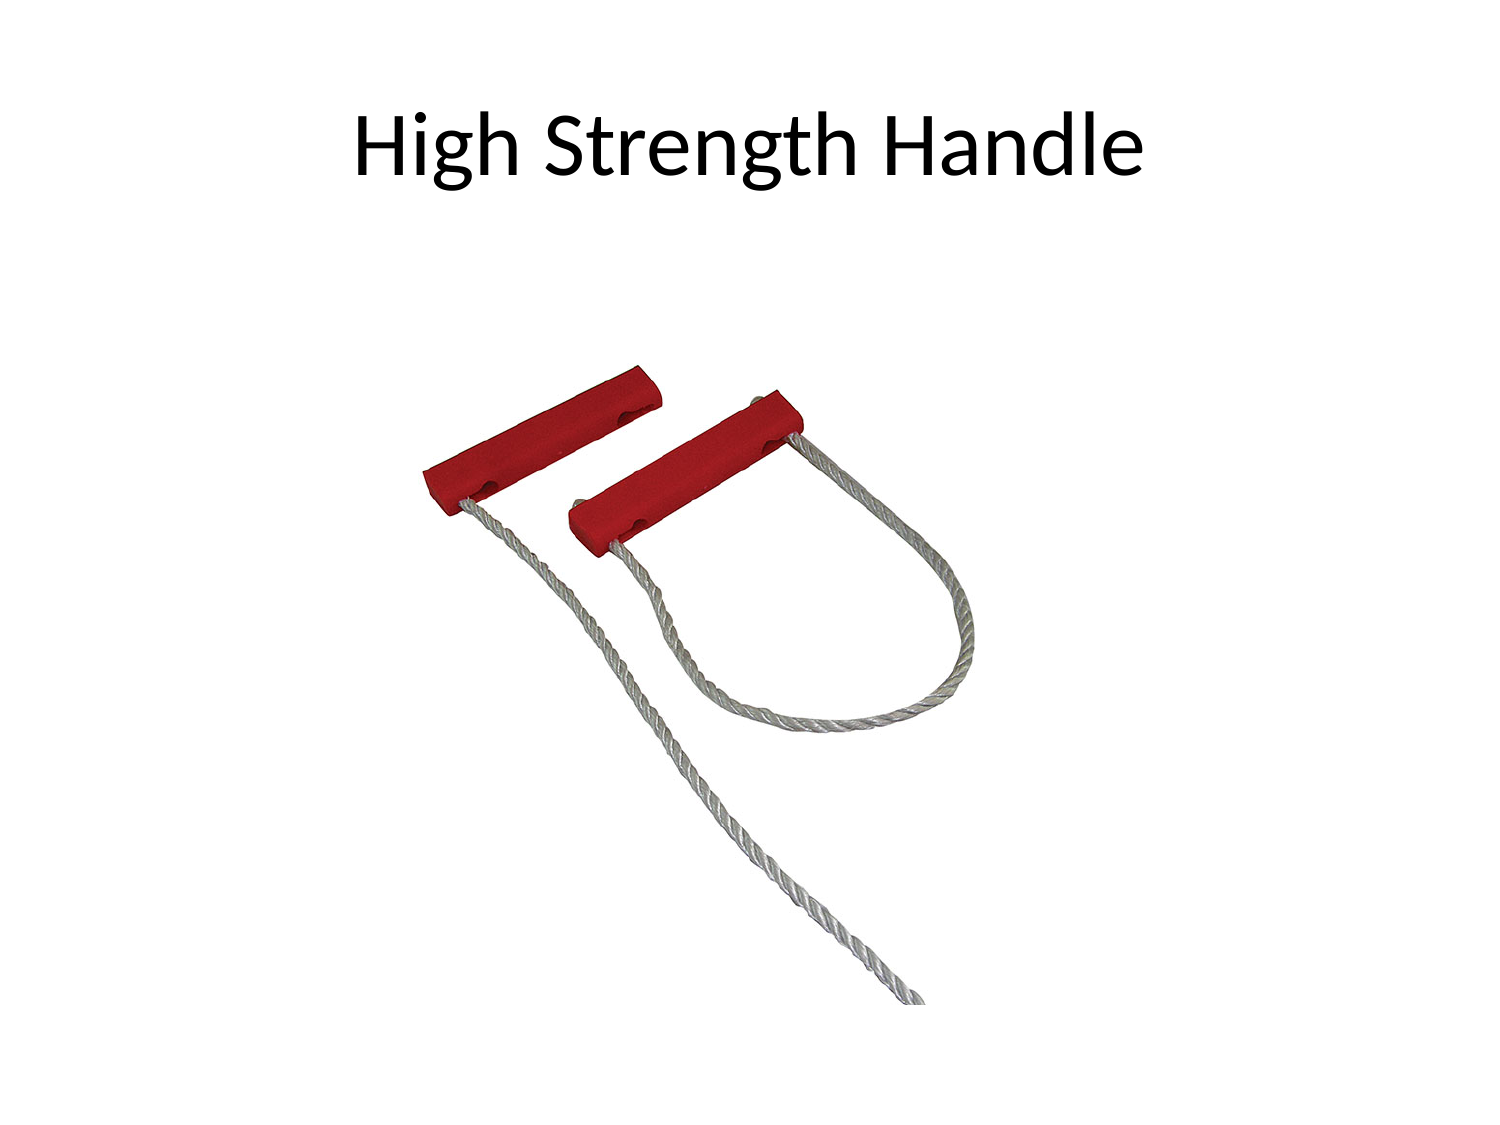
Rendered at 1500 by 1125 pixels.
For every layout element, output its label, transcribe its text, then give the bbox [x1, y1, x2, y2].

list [254, 262, 1246, 1006]
title High Strength Handle [75, 45, 1425, 233]
